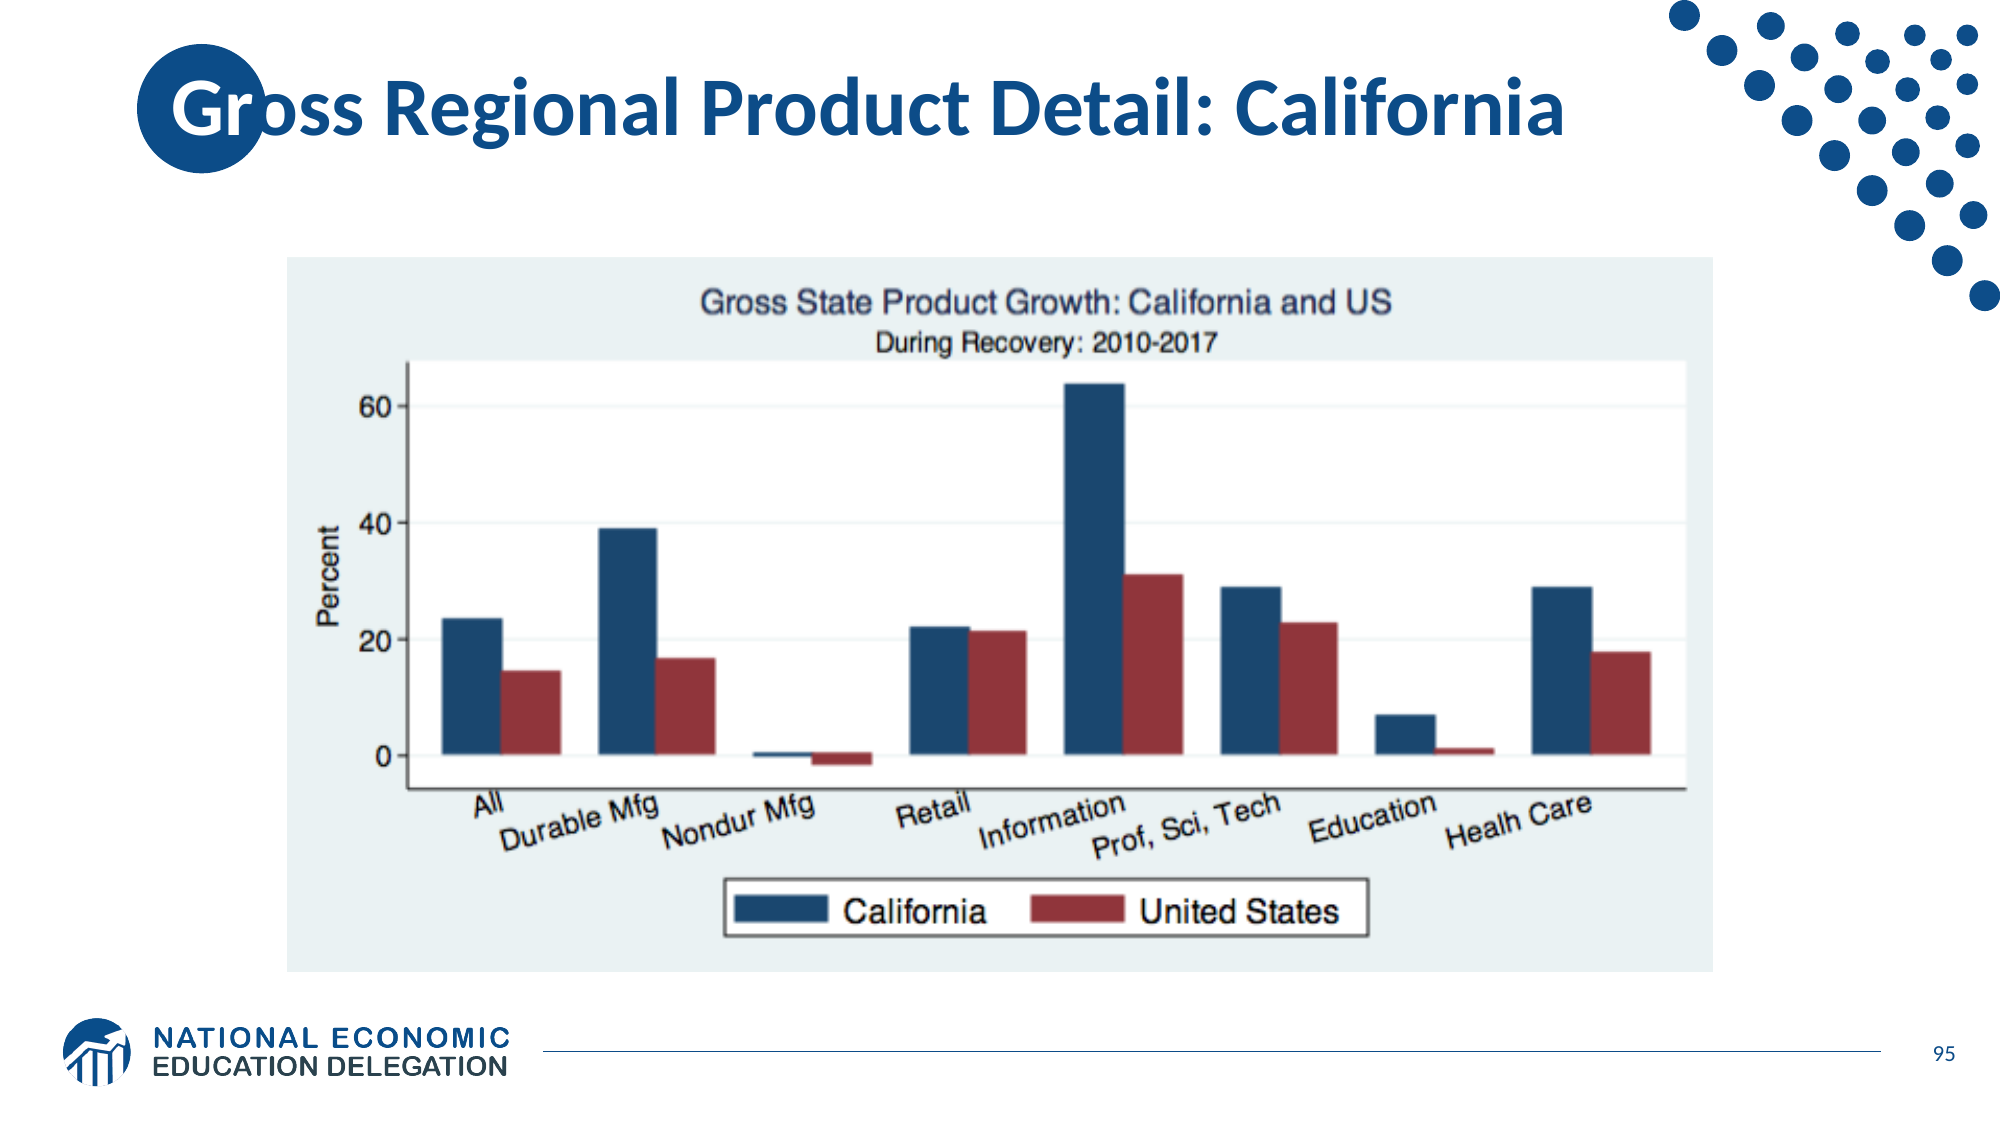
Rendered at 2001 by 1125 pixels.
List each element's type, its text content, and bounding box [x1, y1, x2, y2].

picture [55, 1013, 520, 1091]
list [137, 257, 1863, 972]
title Gross Regional Product Detail: California [137, 0, 1863, 218]
slide_number 95 [1521, 1022, 1972, 1082]
